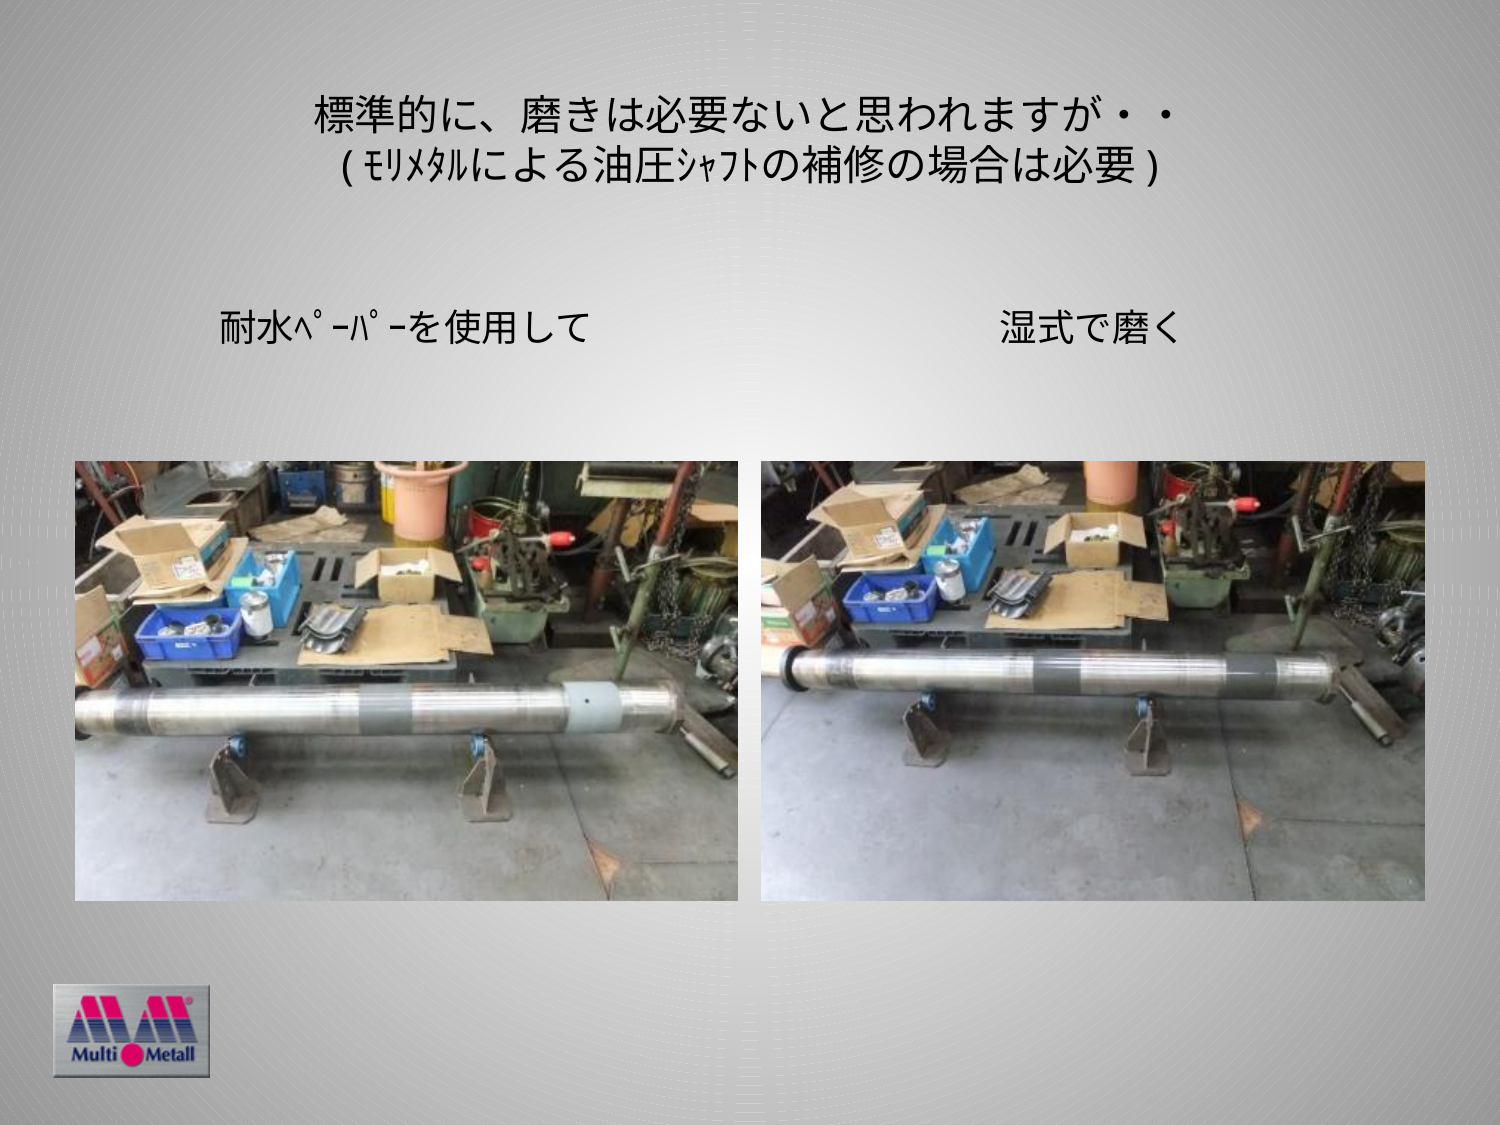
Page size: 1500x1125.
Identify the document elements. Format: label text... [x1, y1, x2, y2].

list 耐水ﾍﾟｰﾊﾟｰを使用して [75, 251, 738, 357]
title 標準的に、磨きは必要ないと思われますが・・ (ﾓﾘﾒﾀﾙによる油圧ｼｬﾌﾄの補修の場合は必要) [75, 45, 1425, 233]
picture [52, 984, 210, 1078]
list 湿式で磨く [761, 251, 1425, 357]
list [761, 460, 1426, 901]
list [74, 460, 738, 901]
